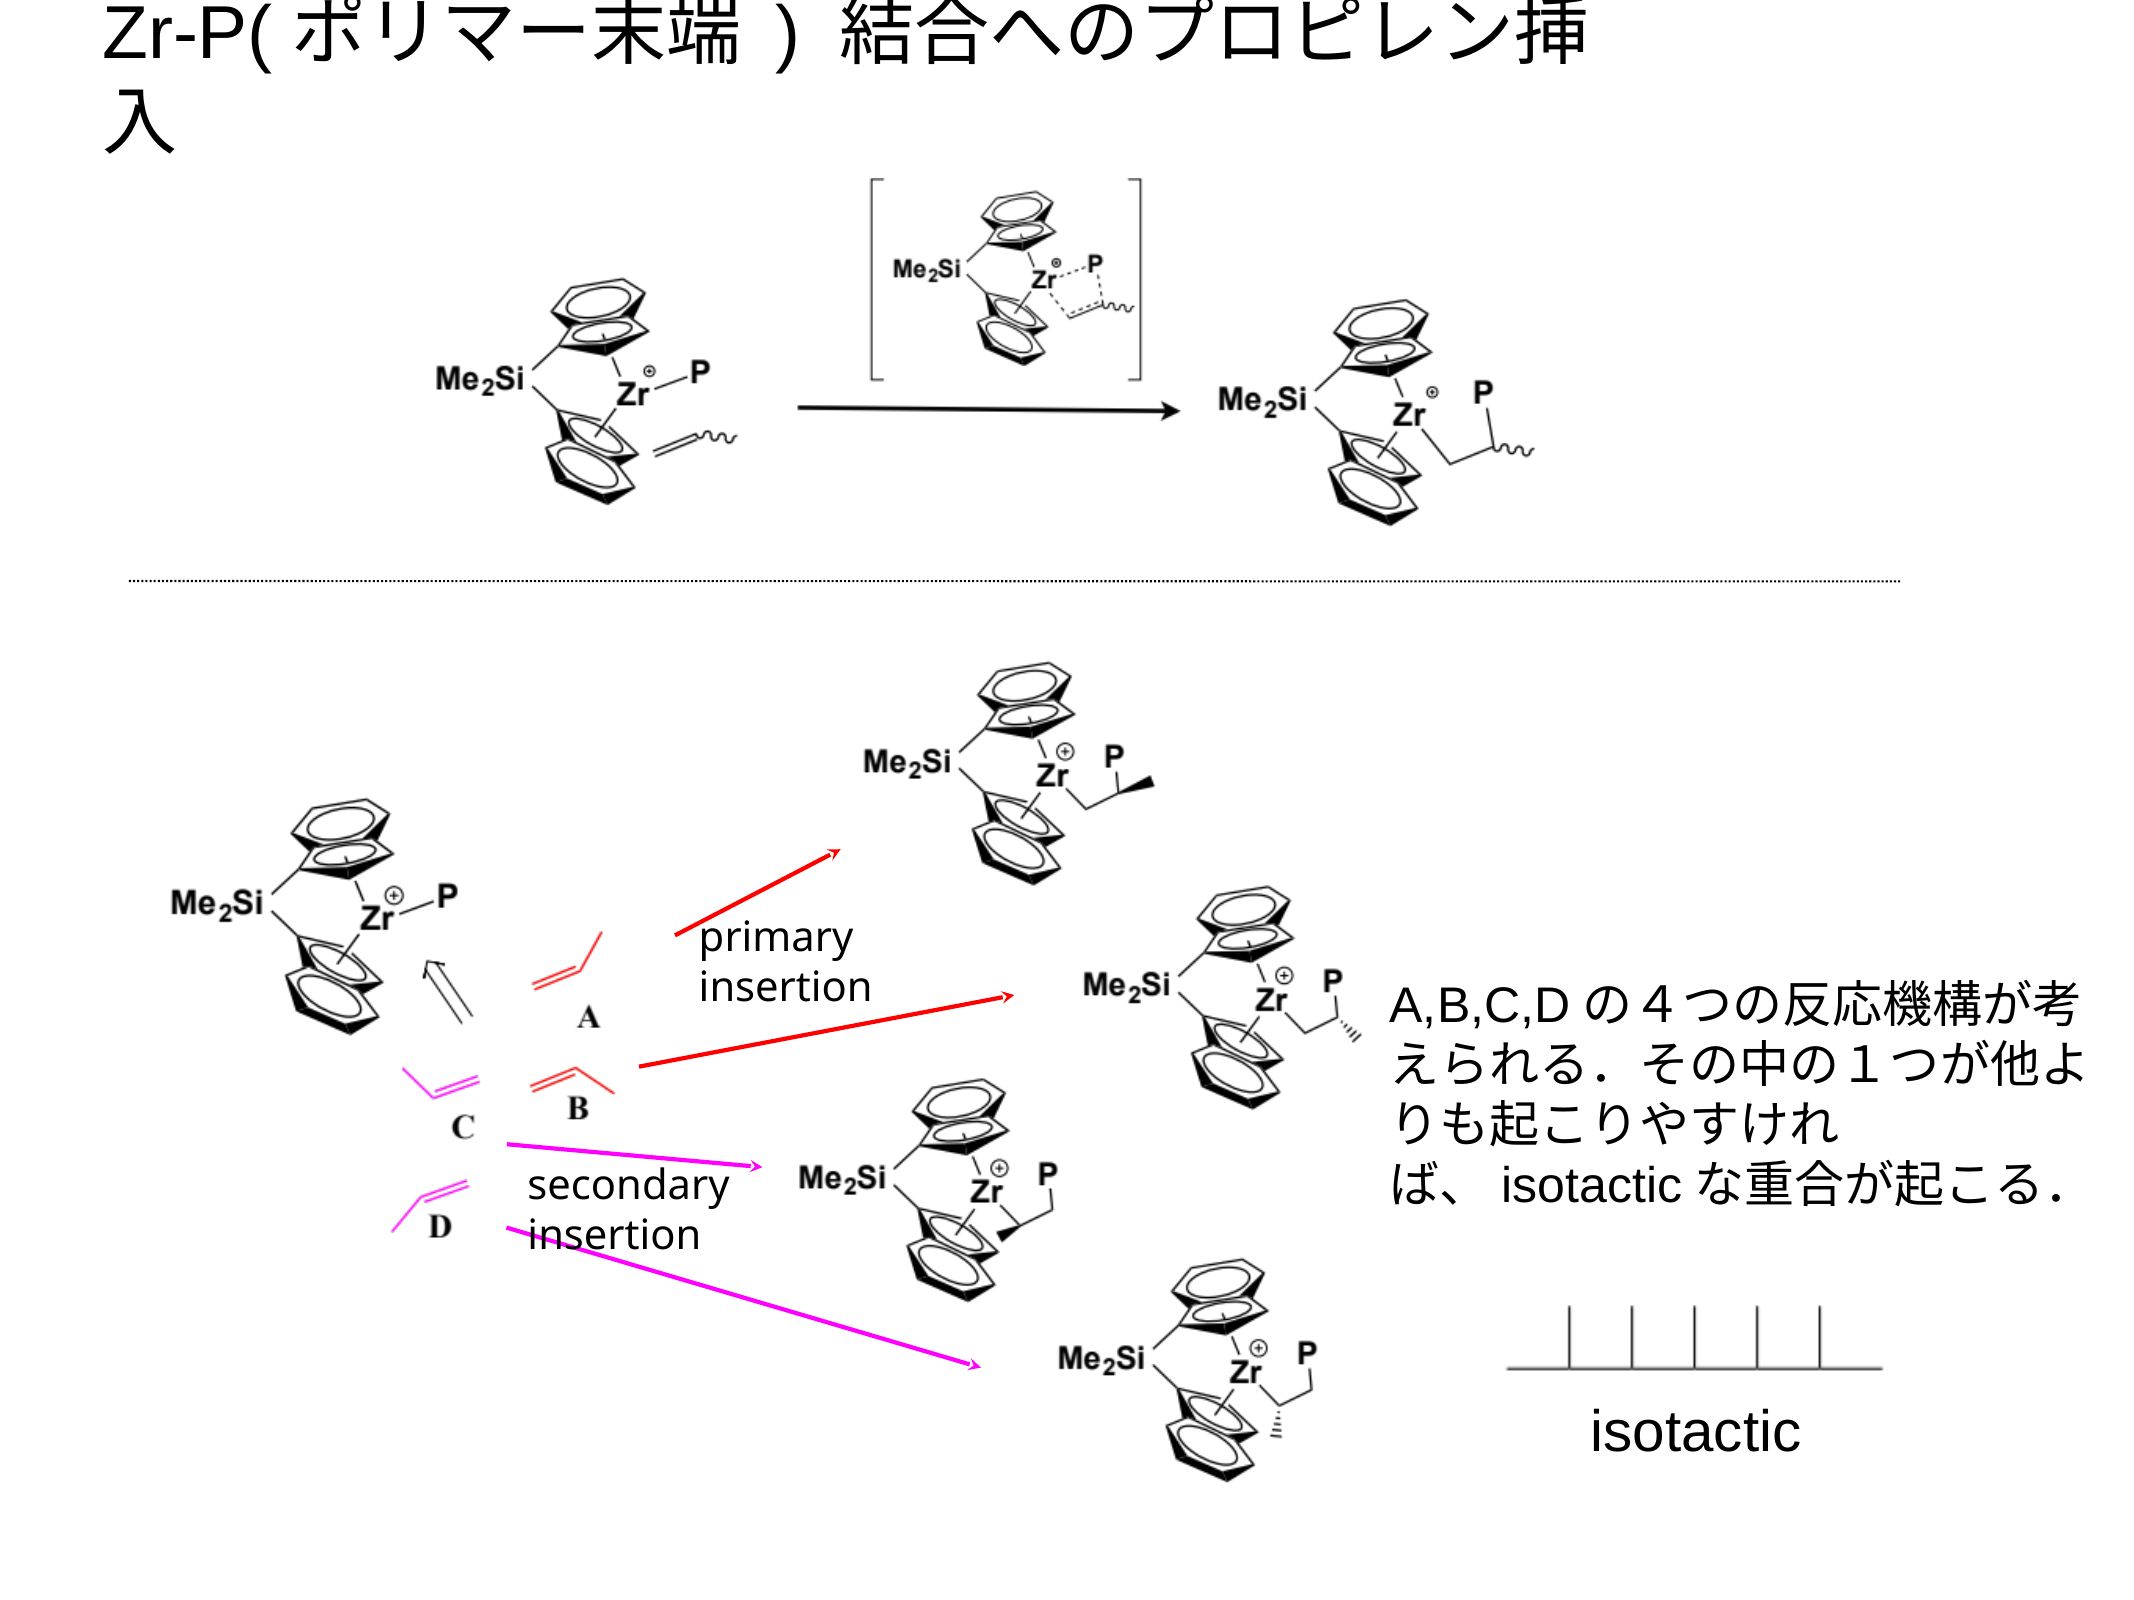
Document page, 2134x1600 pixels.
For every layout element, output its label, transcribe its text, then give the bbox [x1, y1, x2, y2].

picture [1501, 1303, 1888, 1376]
text_box Zr-P(ポリマー末端 ) 結合へのプロピレン挿入 [102, 22, 1651, 125]
text_box [749, 1159, 763, 1173]
picture [794, 657, 1366, 1484]
picture [432, 178, 1540, 529]
text_box isotactic [1590, 1392, 1802, 1464]
text_box secondary insertion [527, 1146, 749, 1269]
text_box A,B,C,Dの４つの反応機構が考えられる．その中の１つが他よりも起こりやすければ、isotacticな重合が起こる． [1389, 934, 2105, 1251]
picture [168, 796, 618, 1250]
text_box primary insertion [698, 898, 789, 1022]
